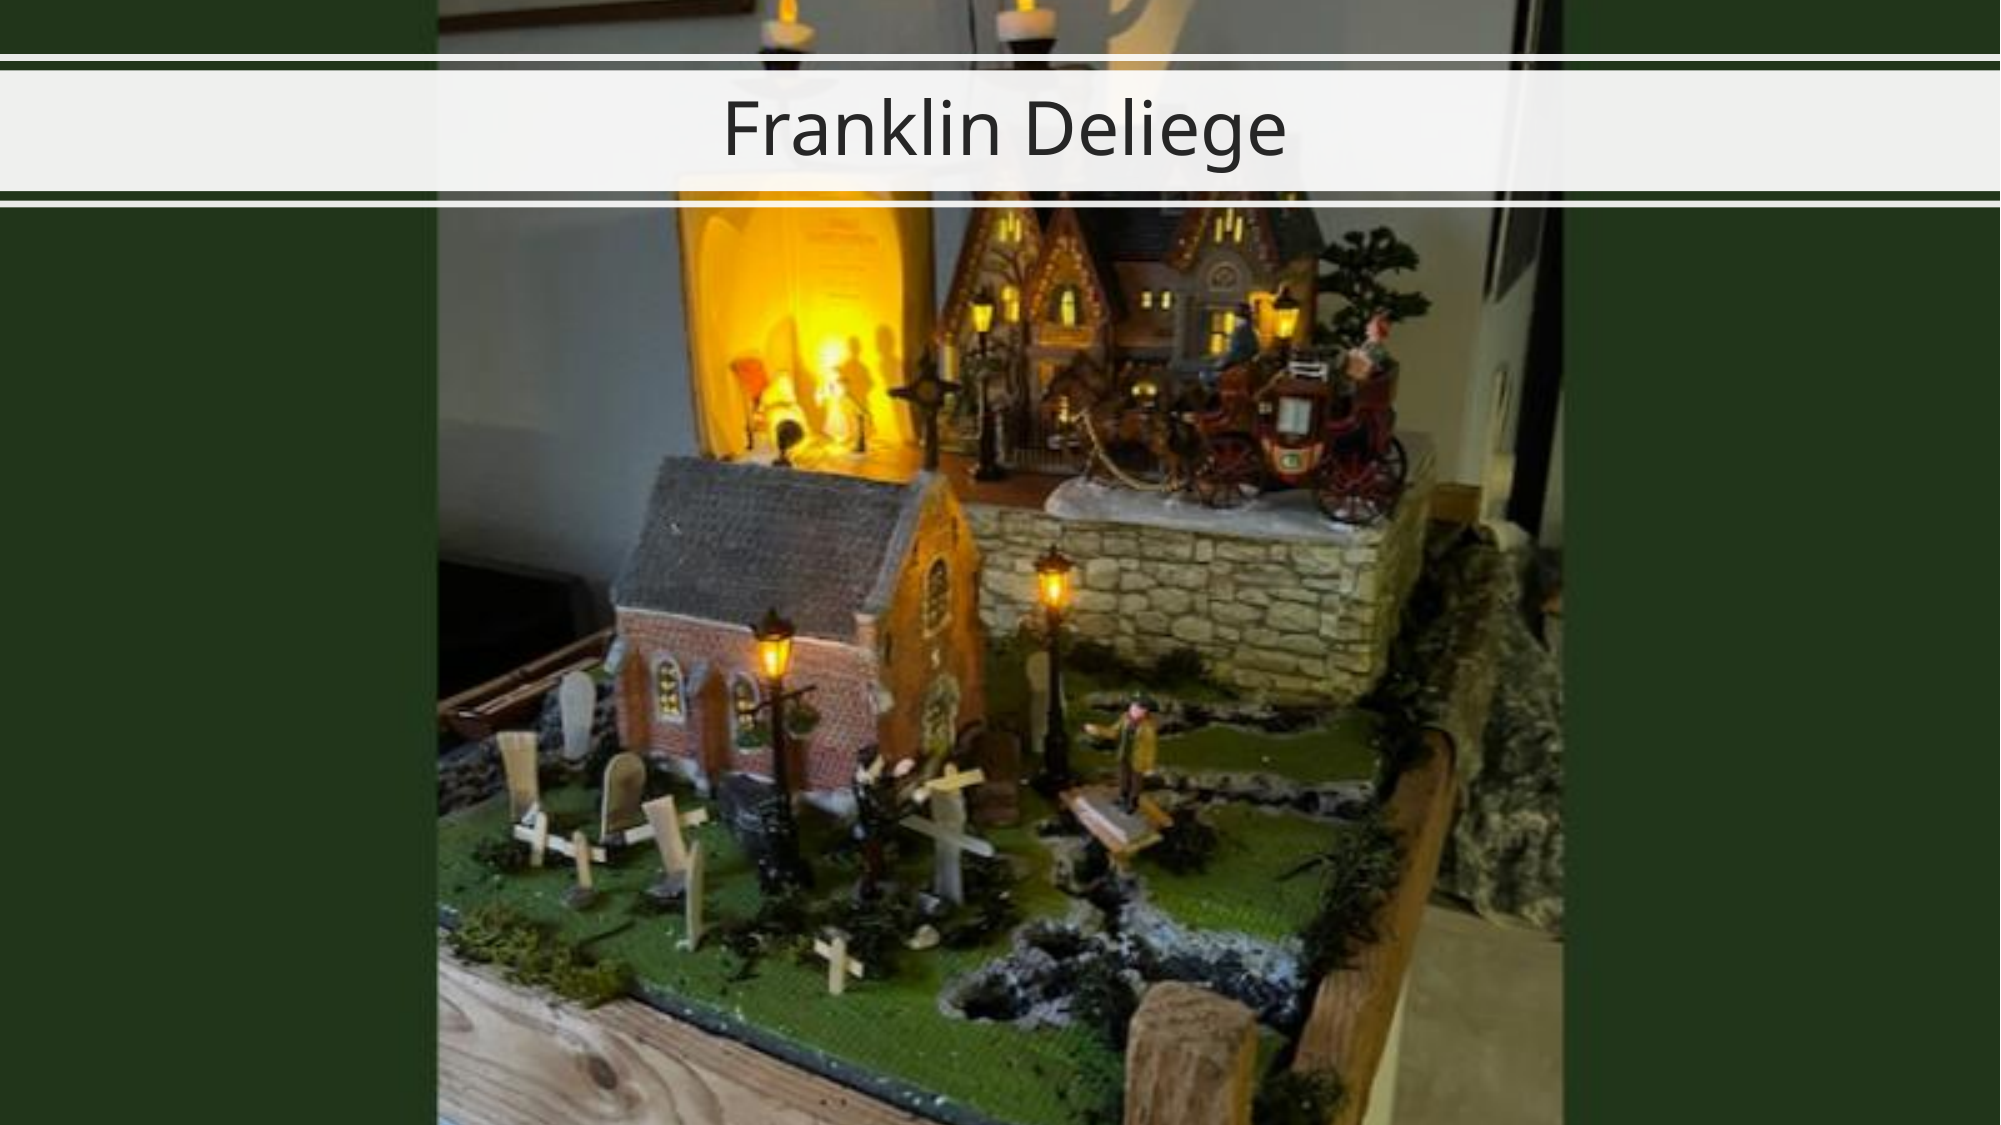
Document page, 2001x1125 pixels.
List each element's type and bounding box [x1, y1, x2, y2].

list [0, 59, 2000, 203]
list [0, 205, 2000, 1125]
list [0, 0, 2000, 56]
